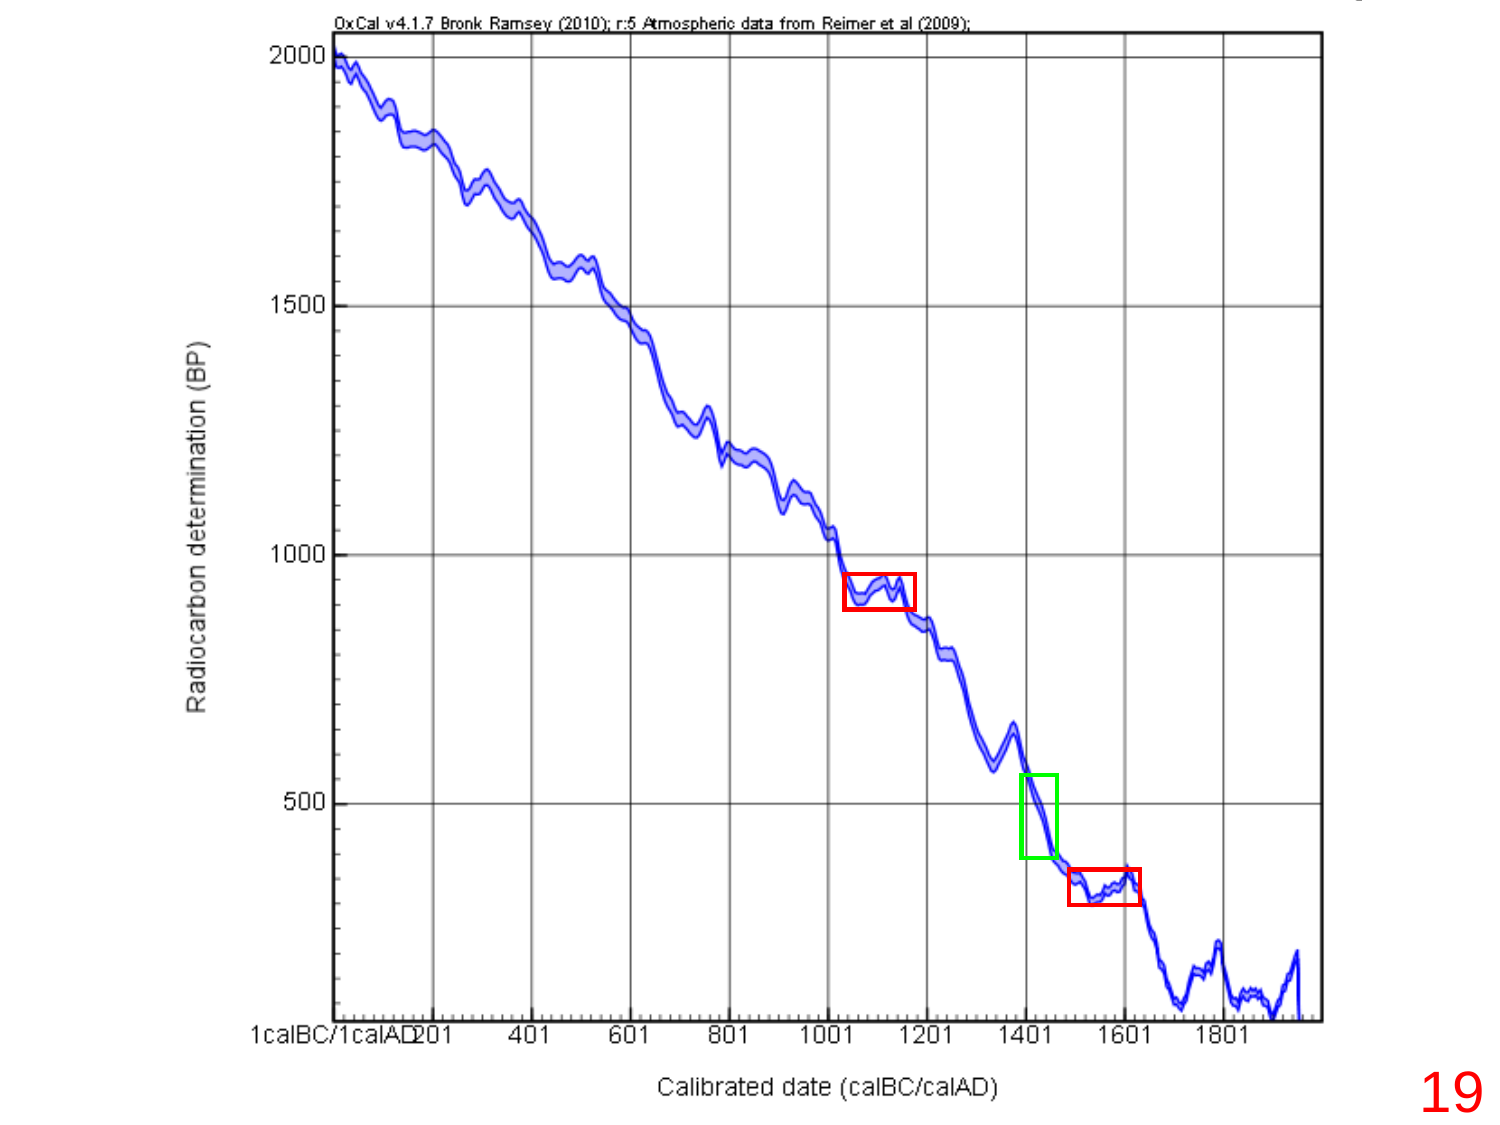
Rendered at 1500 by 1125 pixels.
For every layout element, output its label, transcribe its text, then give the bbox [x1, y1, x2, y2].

picture [135, 0, 1363, 1125]
slide_number 19 [1367, 1046, 1500, 1125]
